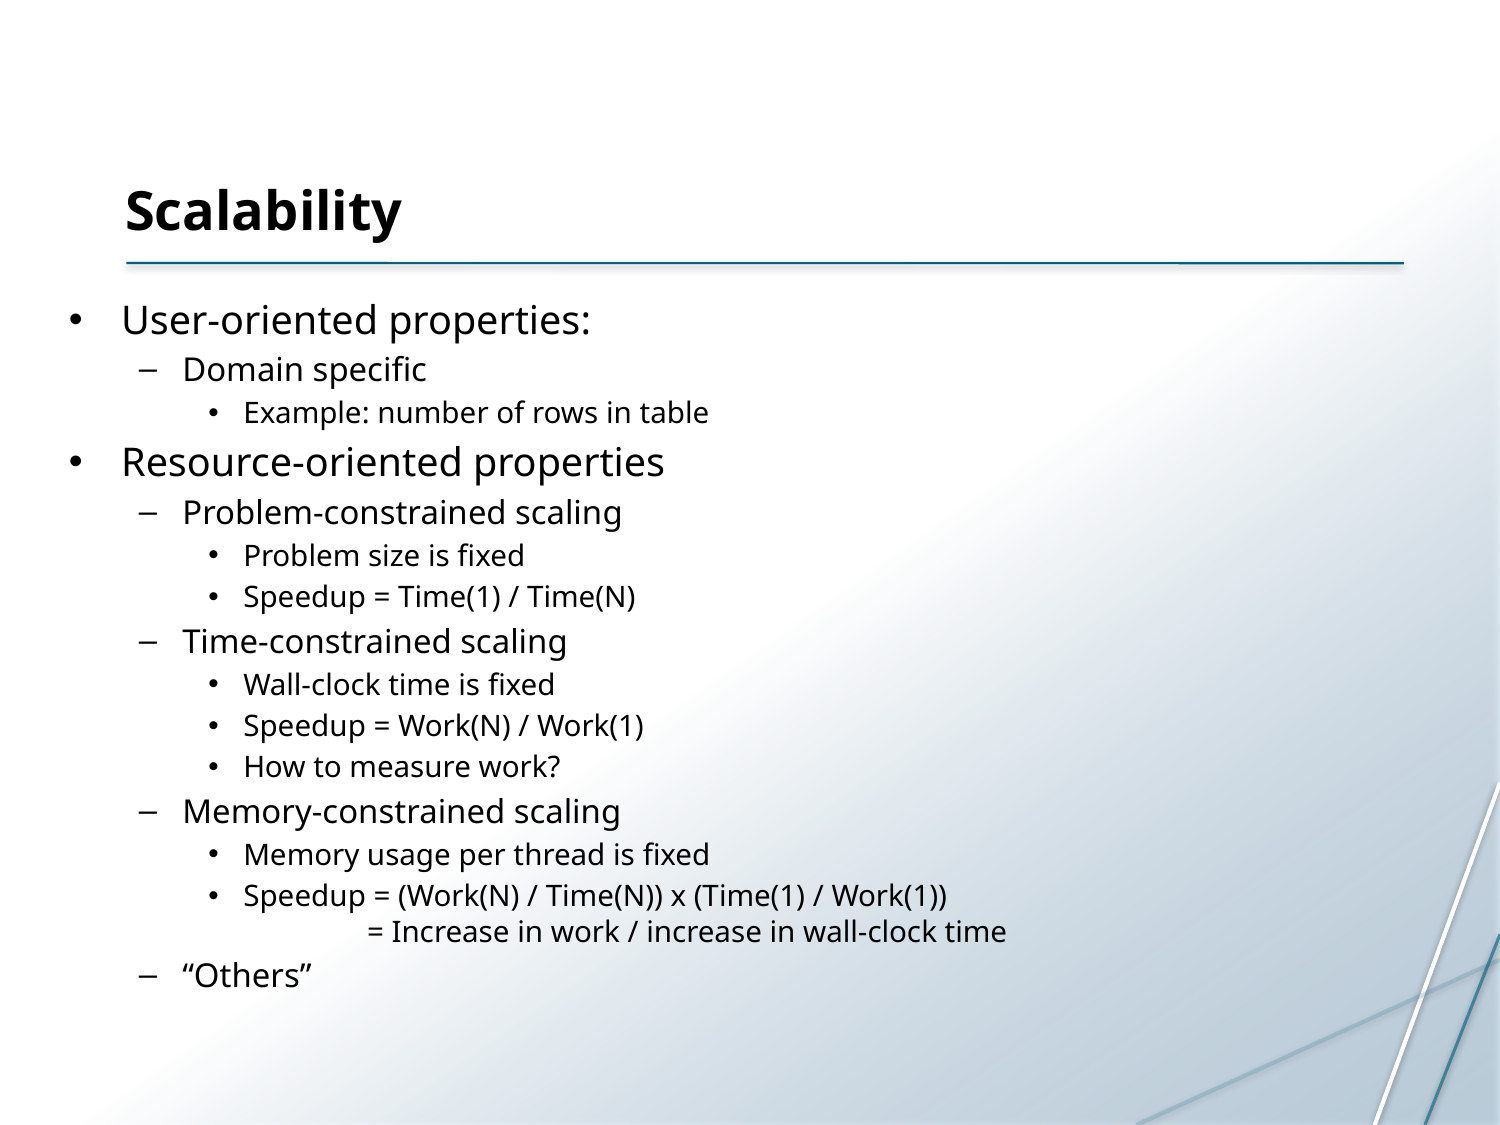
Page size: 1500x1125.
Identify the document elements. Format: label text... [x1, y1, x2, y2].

list User-oriented properties: Domain specific Example: number of rows in table Resource-oriented properties Problem-constrained scaling Problem size is fixed Speedup = Time(1) / Time(N) Time-constrained scaling Wall-clock time is fixed Speedup = Work(N) / Work(1) How to measure work? Memory-constrained scaling Memory usage per thread is fixed Speedup = (Work(N) / Time(N)) x (Time(1) / Work(1)) = Increase in work / increase in wall-clock time “Others” [54, 287, 1404, 1005]
title Scalability [109, 49, 1403, 249]
